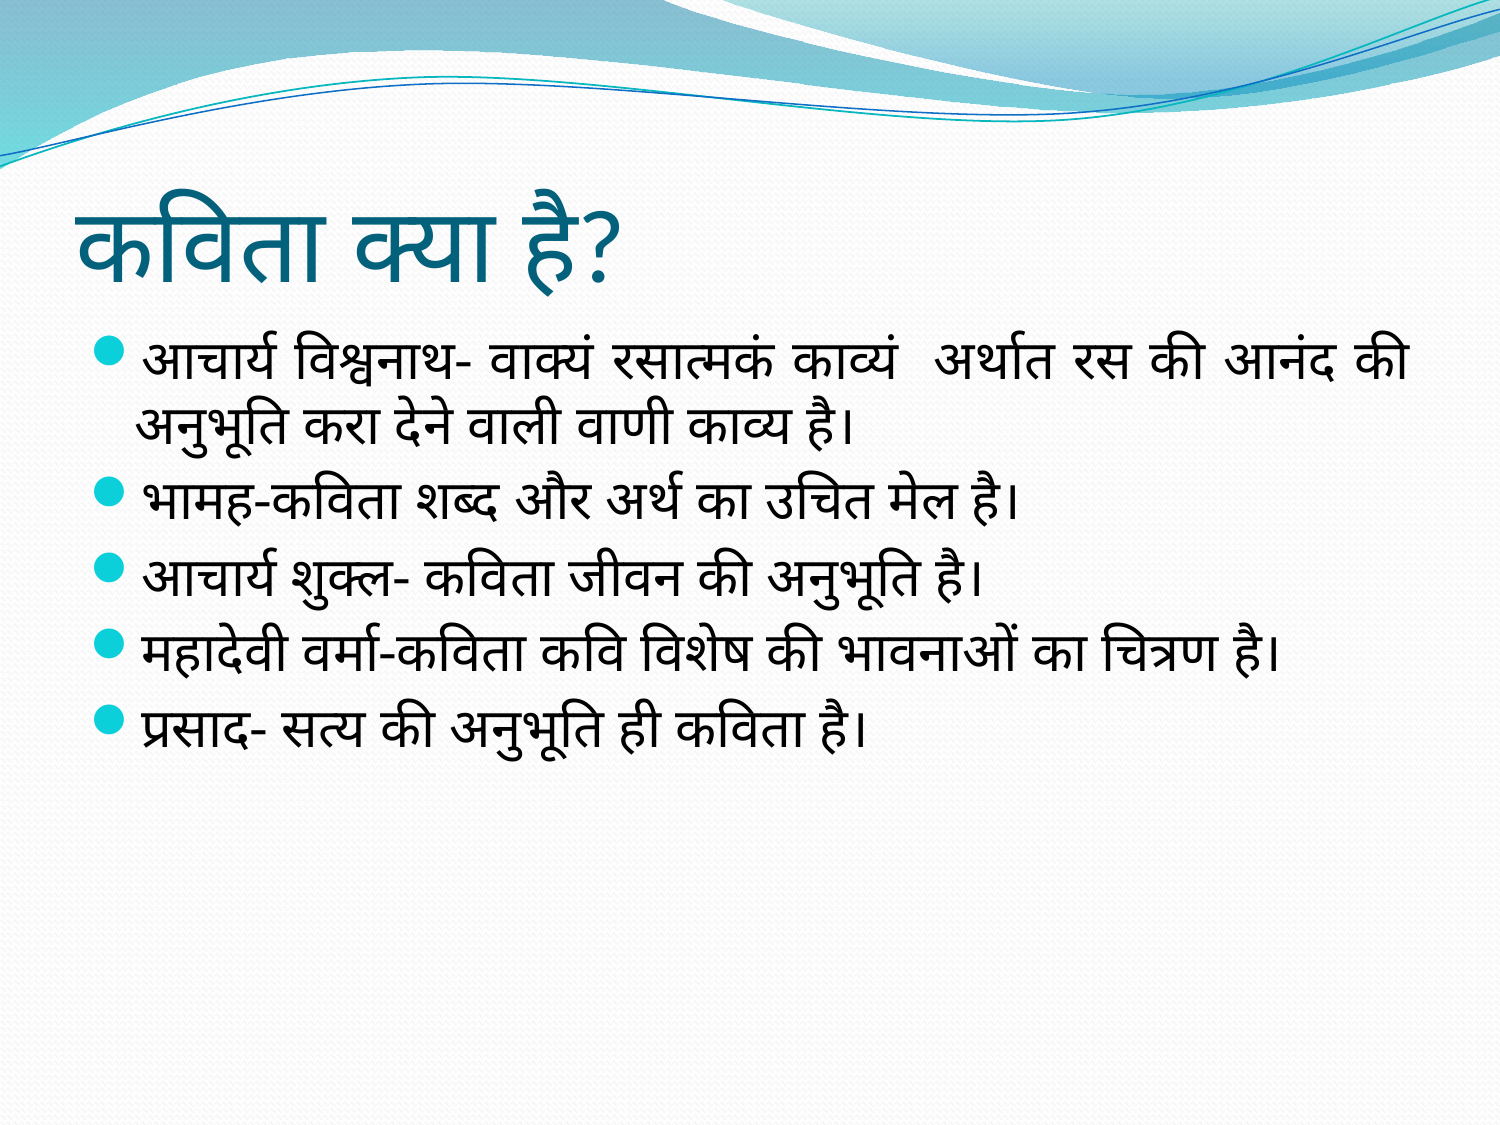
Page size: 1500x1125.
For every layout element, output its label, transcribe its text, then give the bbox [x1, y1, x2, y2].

title कविता क्या है? [75, 115, 1425, 303]
list आचार्य विश्वनाथ- वाक्यं रसात्मकं काव्यं अर्थात रस की आनंद की अनुभूति करा देने वाली वाणी काव्य है। भामह-कविता शब्द और अर्थ का उचित मेल है। आचार्य शुक्ल- कविता जीवन की अनुभूति है। महादेवी वर्मा-कविता कवि विशेष की भावनाओं का चित्रण है। प्रसाद- सत्य की अनुभूति ही कविता है। [75, 317, 1425, 1038]
